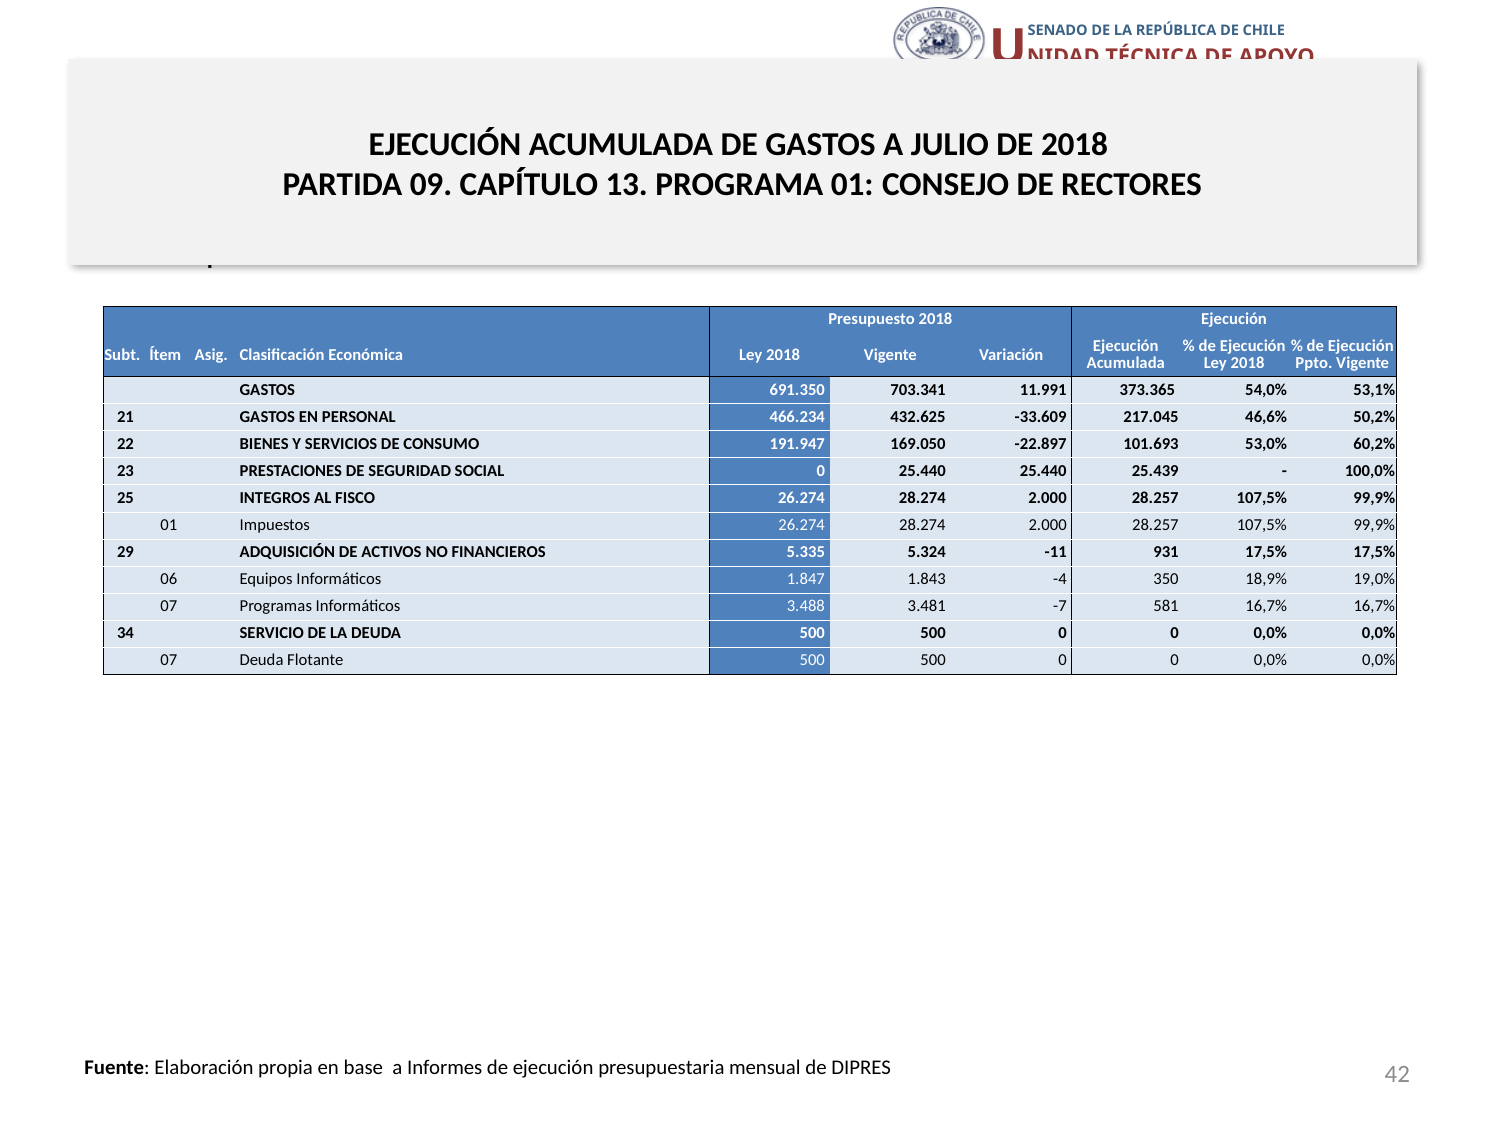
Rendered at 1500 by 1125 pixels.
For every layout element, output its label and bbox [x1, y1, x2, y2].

table_header [710, 307, 1071, 333]
table_cell [104, 540, 709, 566]
table_cell [1072, 485, 1396, 512]
table_header [1072, 307, 1396, 333]
table_cell [710, 567, 1071, 593]
table_cell [710, 648, 1071, 674]
table_cell [1072, 594, 1396, 620]
table_cell [710, 621, 1071, 647]
table_cell [1072, 648, 1396, 674]
table_cell [1072, 540, 1396, 566]
table_header [104, 307, 709, 333]
table_cell [1072, 513, 1396, 539]
table_cell [1072, 621, 1396, 647]
table_cell [1072, 431, 1396, 457]
table_cell [1072, 377, 1396, 403]
table_cell [1072, 404, 1396, 430]
text_box [67, 231, 1418, 307]
table_cell [1072, 458, 1396, 484]
table_cell [710, 513, 1071, 539]
table_cell [104, 404, 709, 430]
table_cell [104, 594, 709, 620]
table_cell [104, 513, 709, 539]
picture [893, 7, 987, 60]
table_cell [710, 485, 1071, 512]
table_cell [1072, 567, 1396, 593]
table_cell [104, 431, 709, 457]
slide_number [1074, 1042, 1425, 1103]
table_cell [104, 567, 709, 593]
table_cell [710, 377, 1071, 403]
table_cell [710, 333, 1071, 376]
table_cell [710, 540, 1071, 566]
table_cell [104, 333, 709, 376]
table_cell [710, 594, 1071, 620]
table_cell [710, 458, 1071, 484]
table_cell [104, 485, 709, 512]
title [68, 60, 1416, 264]
table_cell [710, 404, 1071, 430]
table_cell [104, 648, 709, 674]
table_cell [104, 377, 709, 403]
table_cell [1072, 333, 1396, 376]
table_cell [104, 458, 709, 484]
table_cell [710, 431, 1071, 457]
table_cell [104, 621, 709, 647]
